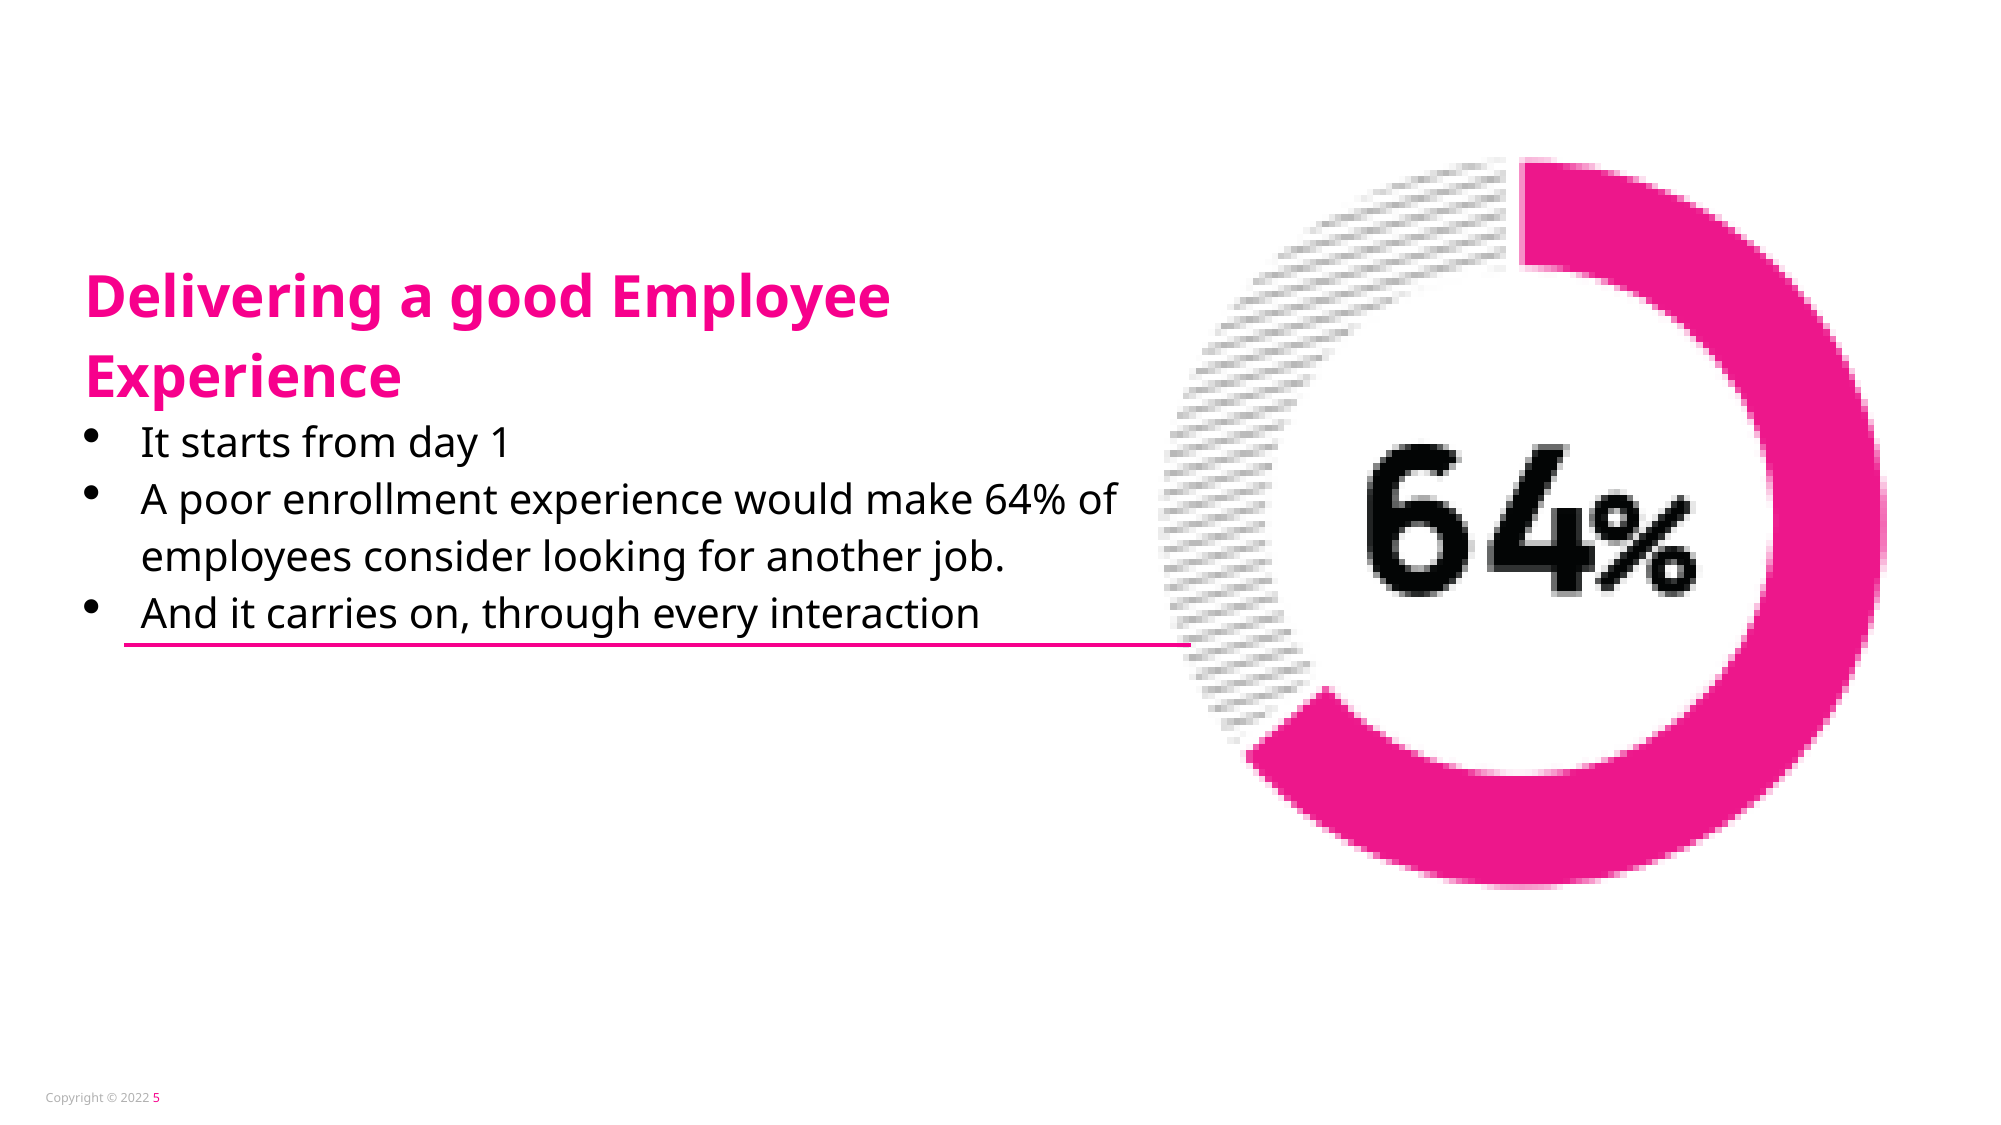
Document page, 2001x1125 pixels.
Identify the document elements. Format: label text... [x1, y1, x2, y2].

picture [968, 0, 2000, 1083]
text_box Delivering a good Employee Experience It starts from day 1 A poor enrollment experience would make 64% of employees consider looking for another job. And it carries on, through every interaction [69, 241, 968, 683]
slide_number Copyright © 2022 5 [0, 1082, 450, 1125]
